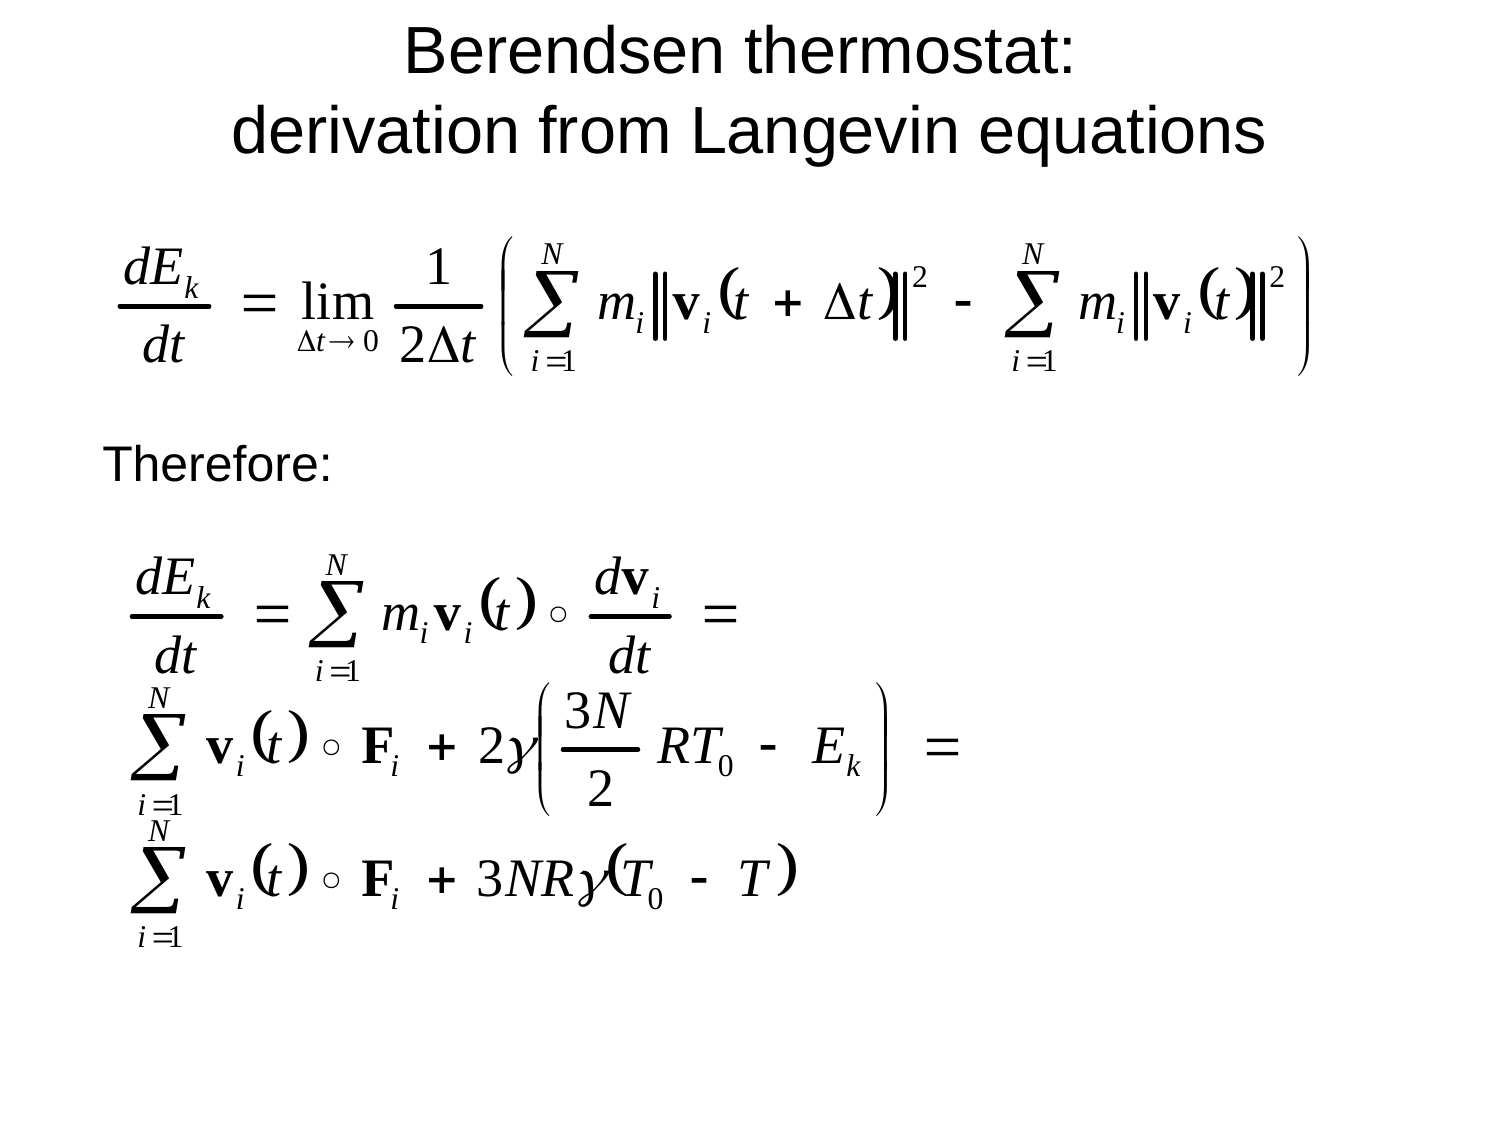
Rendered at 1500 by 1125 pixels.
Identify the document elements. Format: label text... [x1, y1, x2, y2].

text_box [110, 224, 1326, 388]
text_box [122, 537, 963, 962]
text_box Therefore: [87, 424, 1325, 499]
text_box Berendsen thermostat: derivation from Langevin equations [0, 0, 1500, 175]
